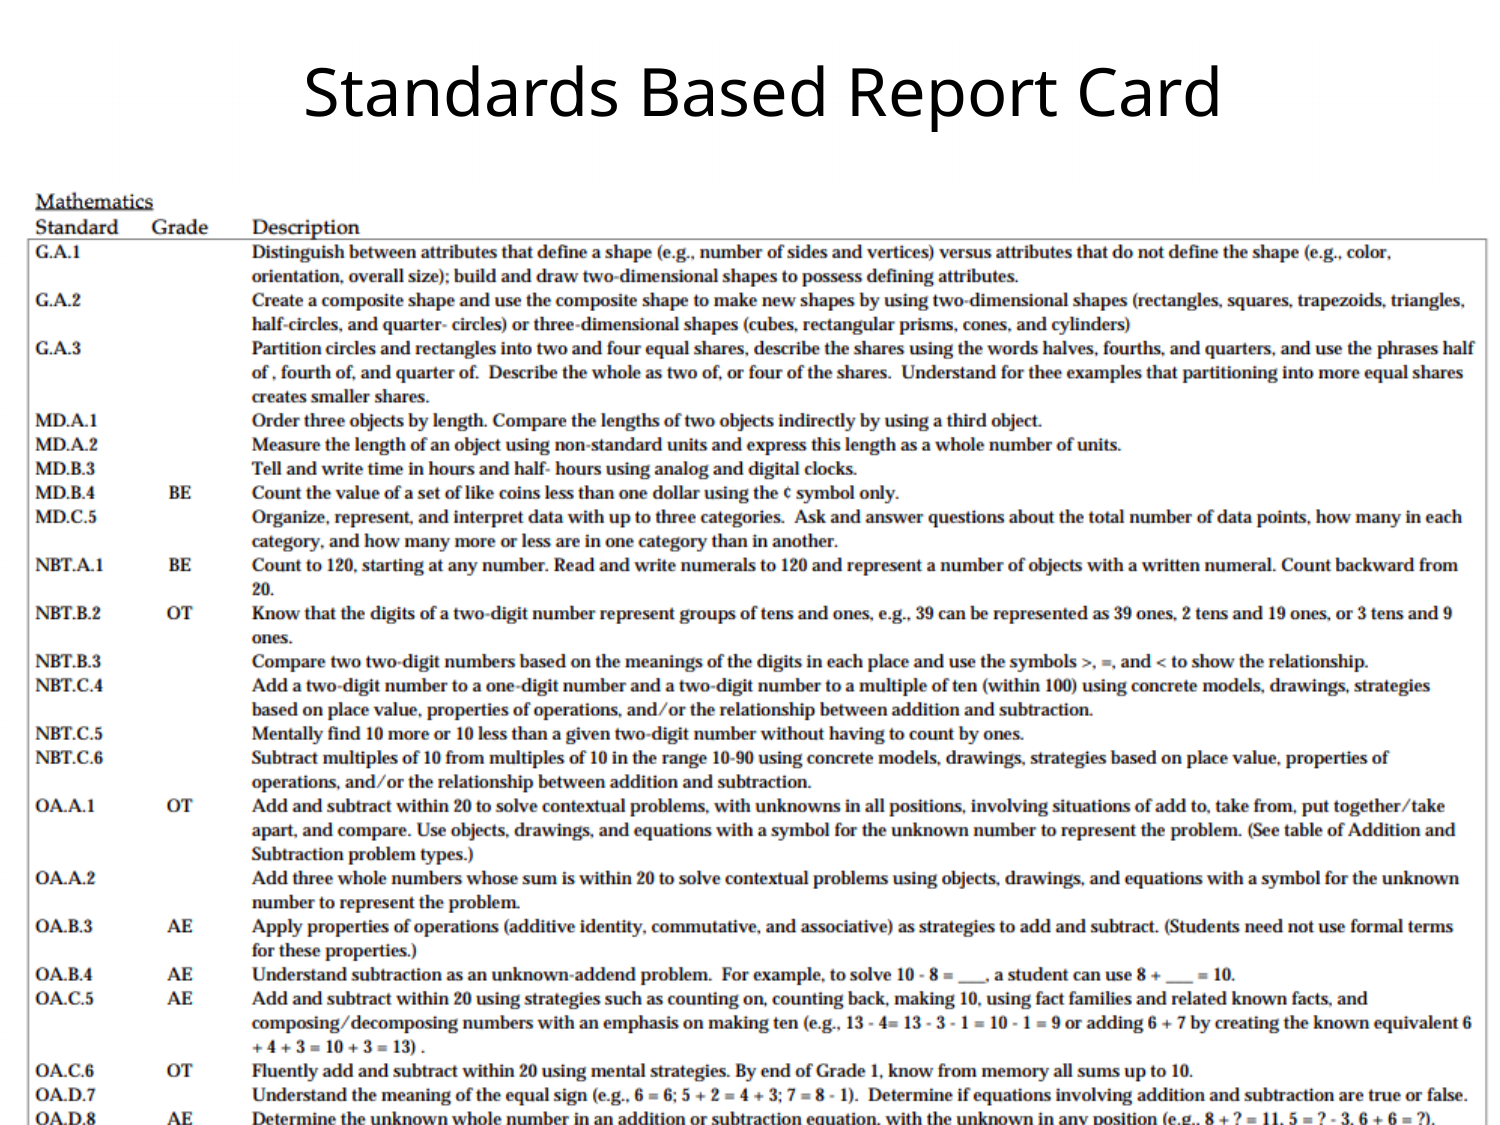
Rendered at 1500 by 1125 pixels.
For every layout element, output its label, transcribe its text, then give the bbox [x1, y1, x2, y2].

picture [0, 43, 1500, 1125]
text_box Standards Based Report Card [52, 41, 1475, 137]
